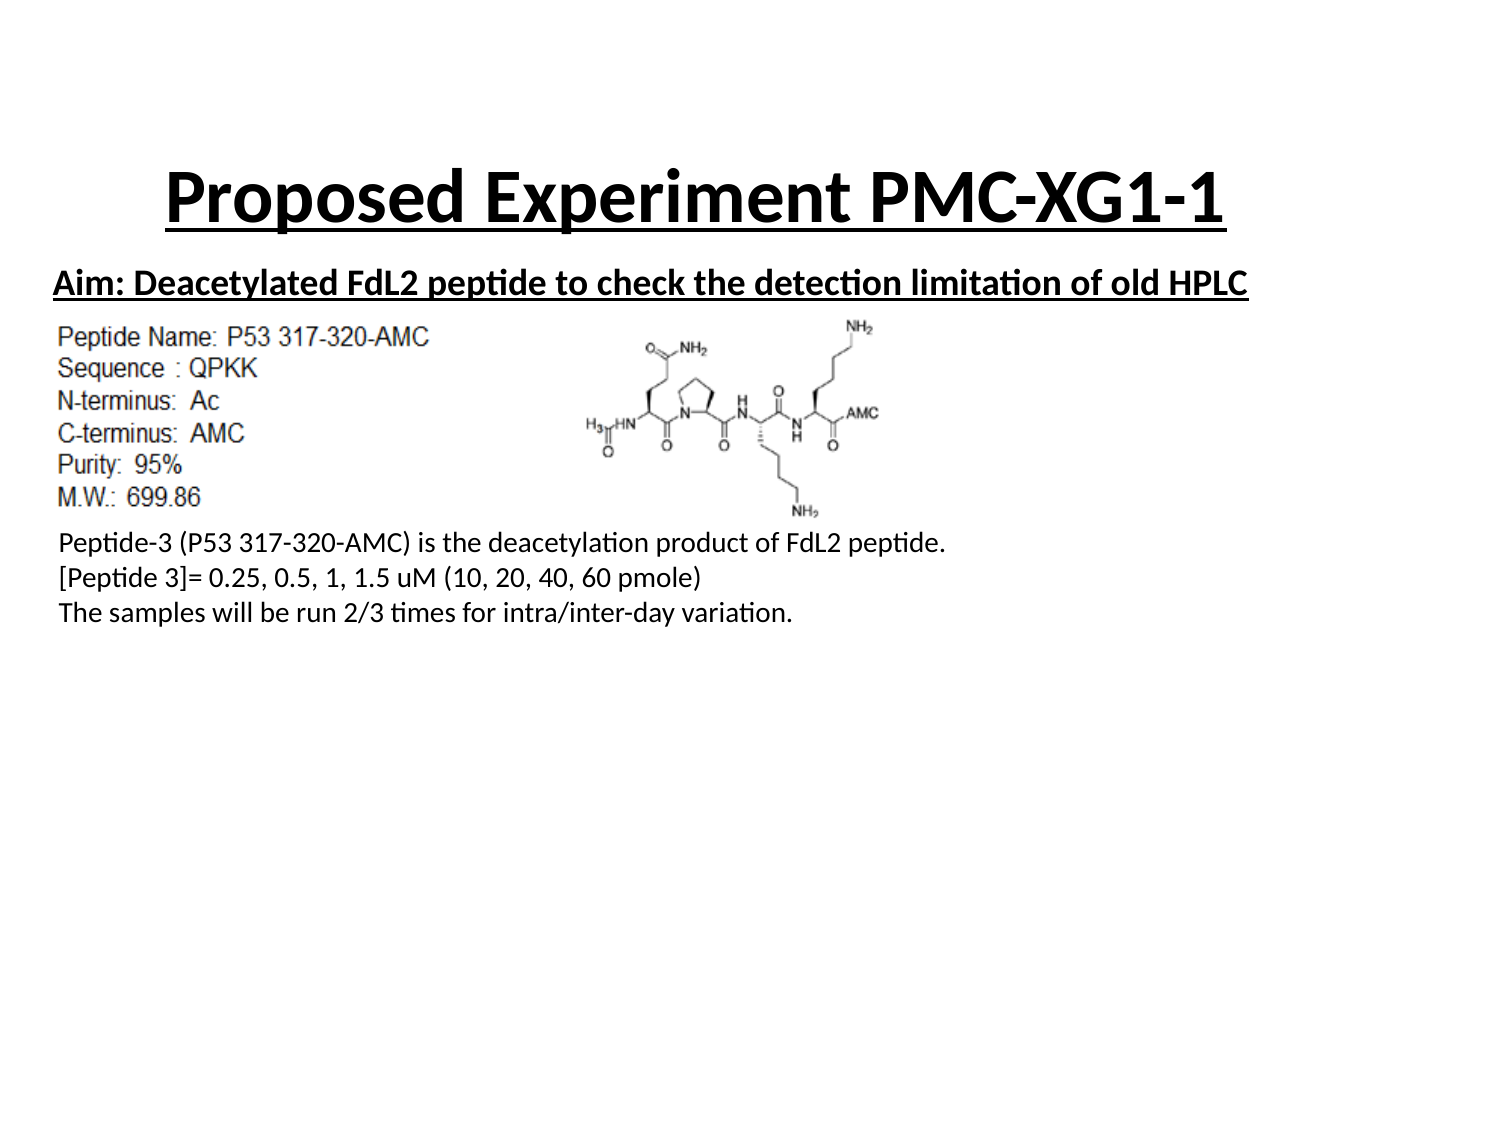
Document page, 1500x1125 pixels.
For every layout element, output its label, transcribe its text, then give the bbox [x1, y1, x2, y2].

text_box Proposed Experiment PMC-XG1-1 [149, 138, 1338, 246]
text_box Peptide-3 (P53 317-320-AMC) is the deacetylation product of FdL2 peptide. [Peptide 3]= 0.25, 0.5, 1, 1.5 uM (10, 20, 40, 60 pmole) The samples will be run 2/3 times for intra/inter-day variation. [43, 516, 1388, 636]
picture [49, 312, 888, 523]
text_box Aim: Deacetylated FdL2 peptide to check the detection limitation of old HPLC [37, 250, 1438, 311]
